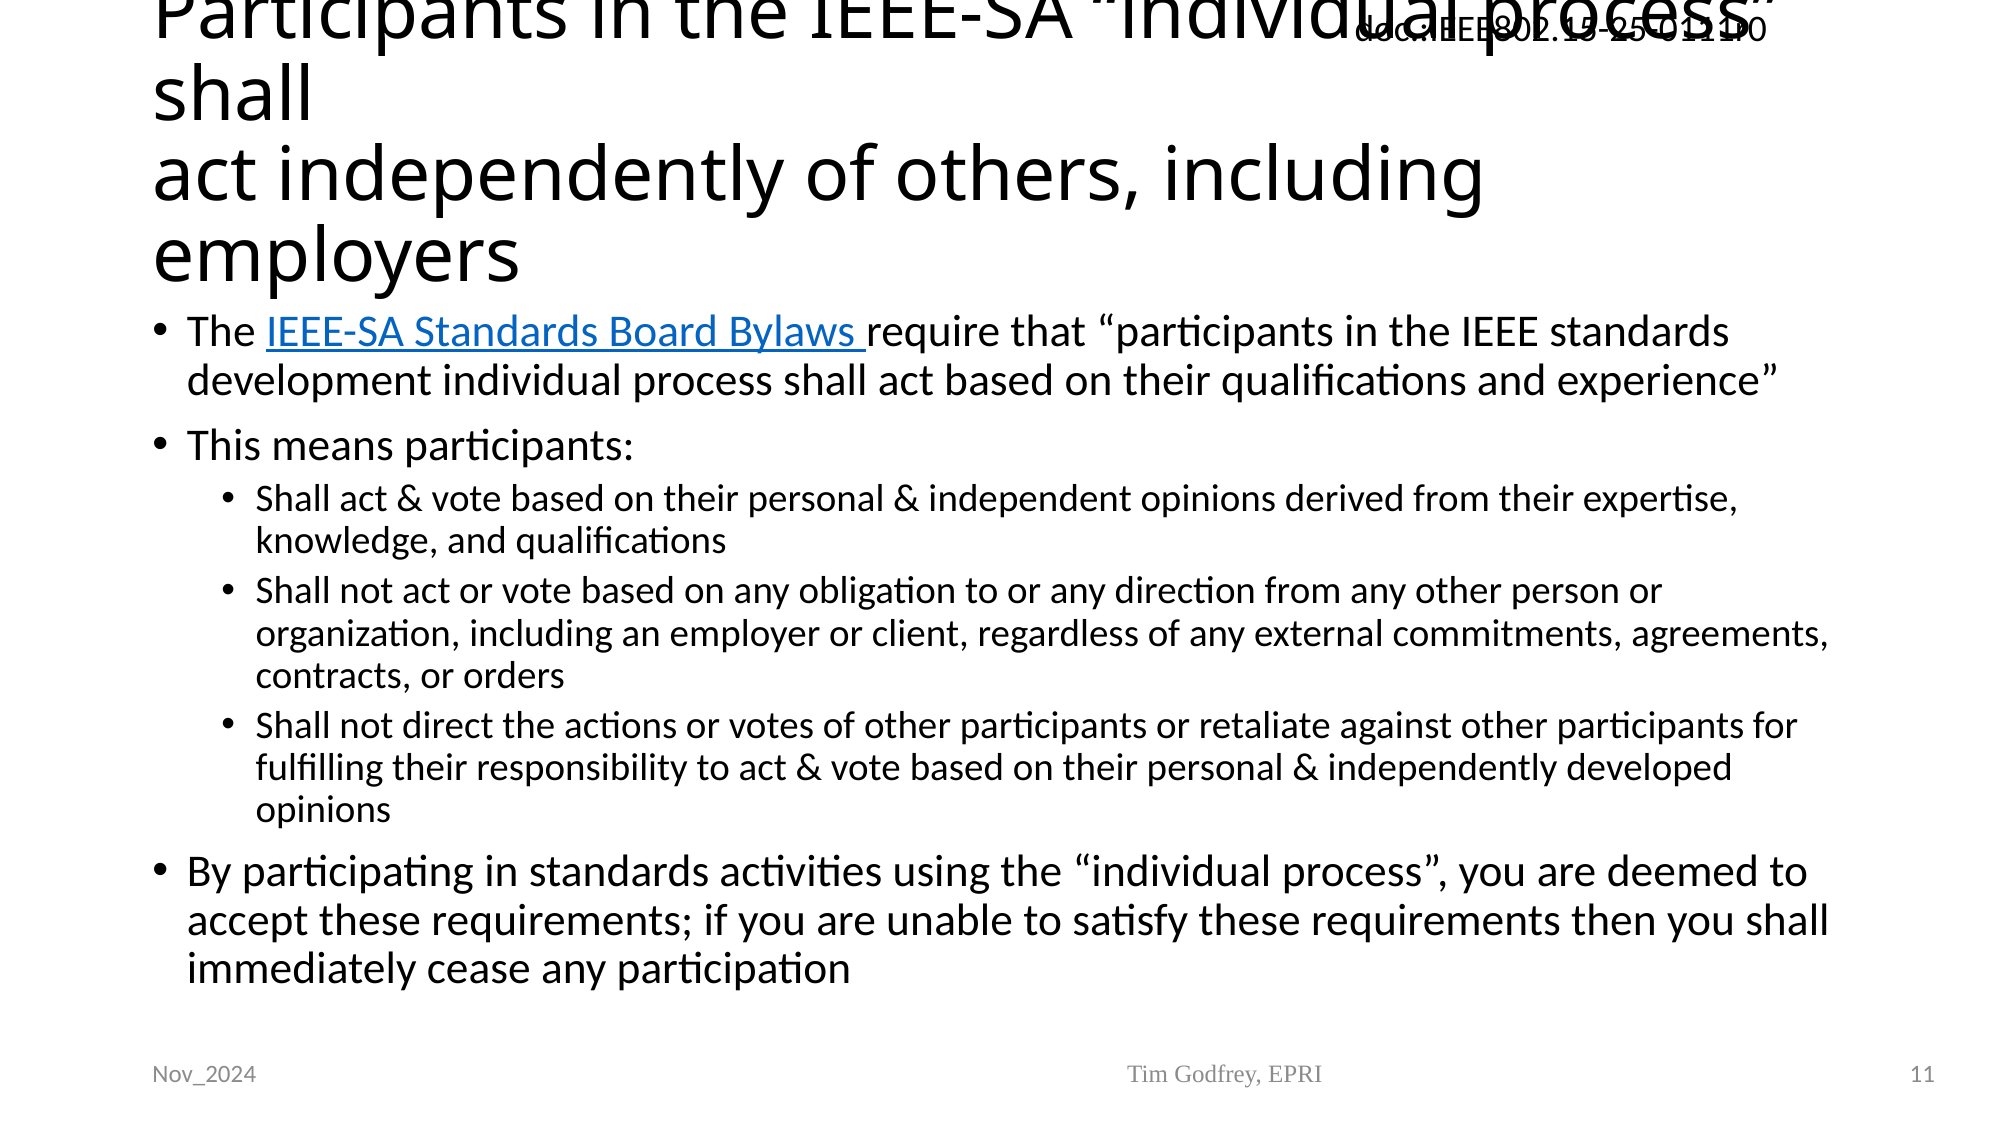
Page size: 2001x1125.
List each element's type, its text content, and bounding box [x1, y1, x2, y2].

slide_number Nov_2024 [137, 1042, 588, 1103]
title Participants in the IEEE-SA “individual process” shall act independently of others, including employers [137, 59, 1863, 213]
list The IEEE-SA Standards Board Bylaws require that “participants in the IEEE standards development individual process shall act based on their qualifications and experience” This means participants: Shall act & vote based on their personal & independent opinions derived from their expertise, knowledge, and qualifications Shall not act or vote based on any obligation to or any direction from any other person or organization, including an employer or client, regardless of any external commitments, agreements, contracts, or orders Shall not direct the actions or votes of other participants or retaliate against other participants for fulfilling their responsibility to act & vote based on their personal & independently developed opinions By participating in standards activities using the “individual process”, you are deemed to accept these requirements; if you are unable to satisfy these requirements then you shall immediately cease any participation [137, 299, 1863, 1014]
slide_number 11 [1462, 1042, 1950, 1103]
footer Tim Godfrey, EPRI [662, 1042, 1338, 1103]
